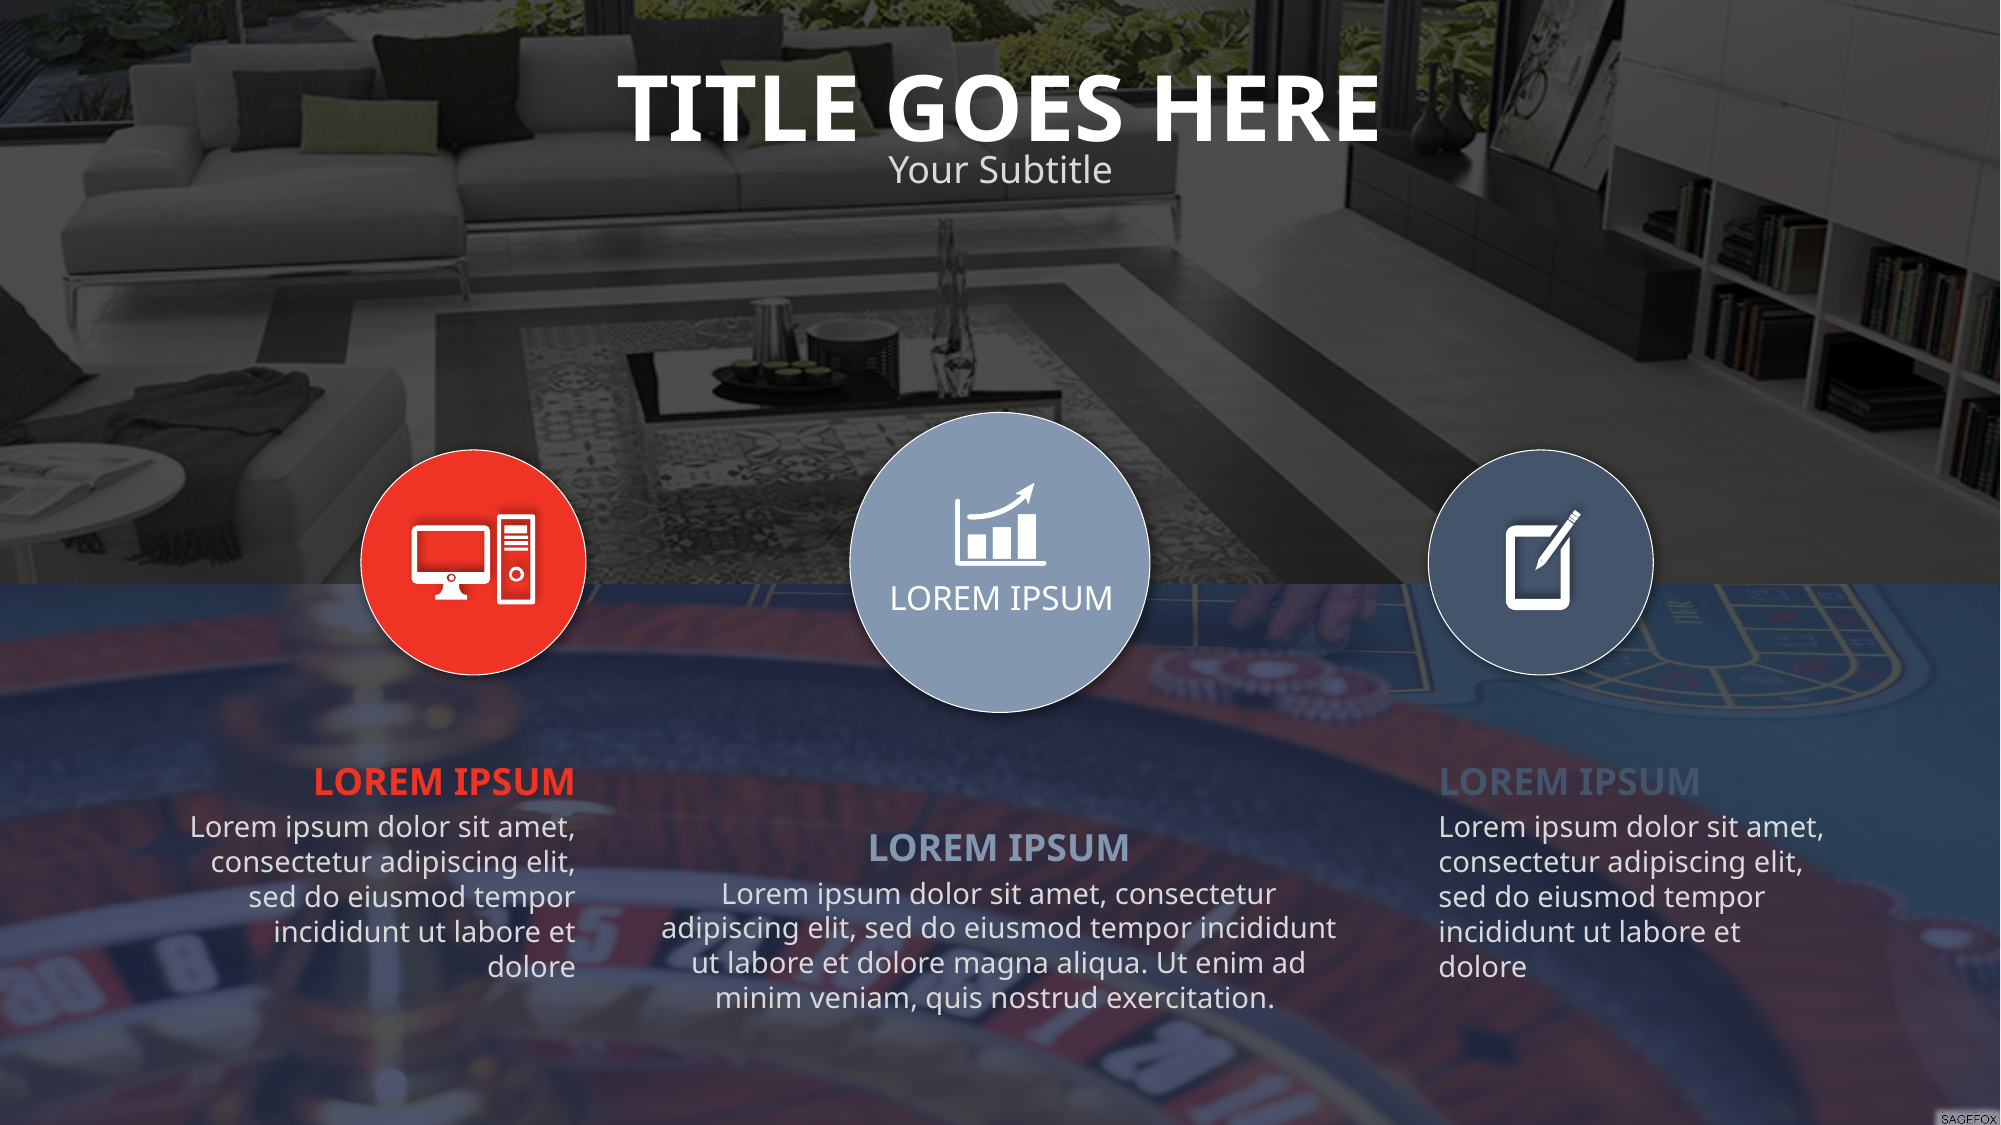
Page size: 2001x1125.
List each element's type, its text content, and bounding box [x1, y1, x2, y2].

text_box [359, 448, 587, 676]
text_box [497, 514, 536, 605]
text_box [548, 42, 1452, 199]
text_box LOREM IPSUM Lorem ipsum dolor sit amet, consectetur adipiscing elit, sed do eiusmod tempor incididunt ut labore et dolore [1428, 752, 1836, 989]
text_box [0, 0, 2000, 585]
text_box [1505, 525, 1570, 611]
text_box LOREM IPSUM Lorem ipsum dolor sit amet, consectetur adipiscing elit, sed do eiusmod tempor incididunt ut labore et dolore magna aliqua. Ut enim ad minim veniam, quis nostrud exercitation. [638, 819, 1361, 1020]
text_box [848, 411, 1151, 588]
text_box [1427, 448, 1655, 676]
text_box LOREM IPSUM [851, 571, 1152, 622]
text_box [861, 622, 1139, 714]
text_box LOREM IPSUM Lorem ipsum dolor sit amet, consectetur adipiscing elit, sed do eiusmod tempor incididunt ut labore et dolore [178, 752, 586, 989]
text_box [1535, 509, 1581, 571]
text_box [955, 482, 1047, 566]
text_box [411, 525, 491, 600]
picture [1938, 1114, 1999, 1125]
